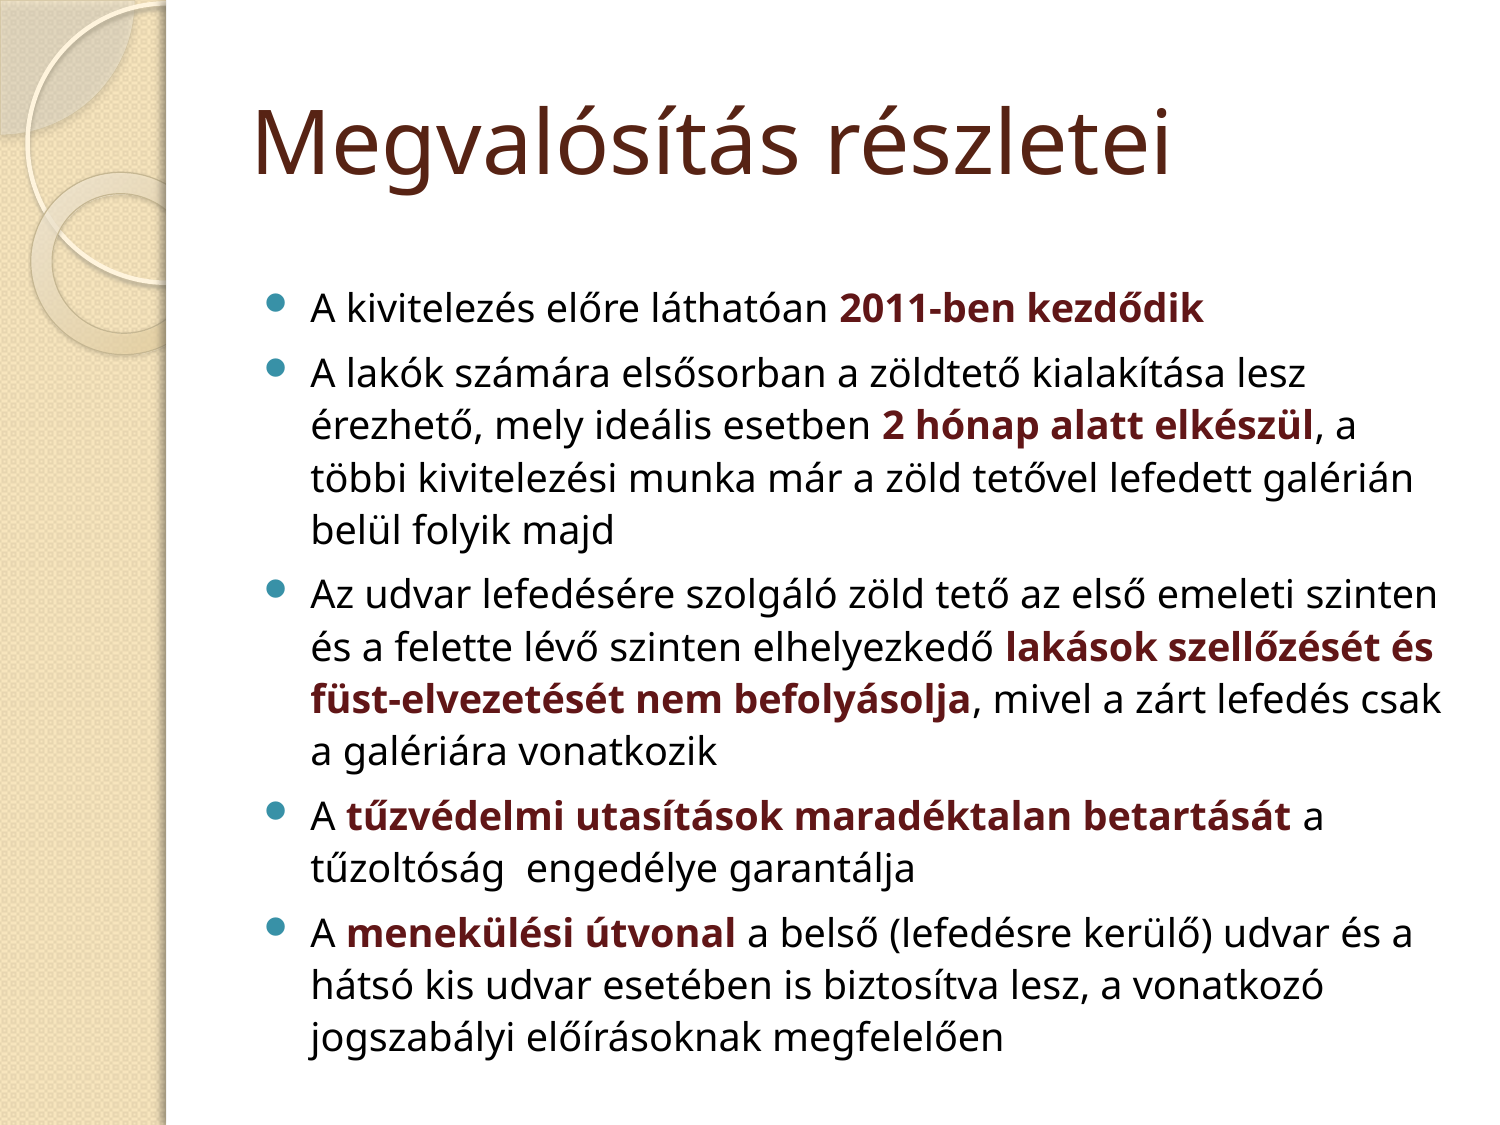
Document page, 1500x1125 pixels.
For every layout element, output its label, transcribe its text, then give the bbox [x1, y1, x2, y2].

title Megvalósítás részletei [235, 45, 1466, 233]
list A kivitelezés előre láthatóan 2011-ben kezdődik A lakók számára elsősorban a zöldtető kialakítása lesz érezhető, mely ideális esetben 2 hónap alatt elkészül, a többi kivitelezési munka már a zöld tetővel lefedett galérián belül folyik majd Az udvar lefedésére szolgáló zöld tető az első emeleti szinten és a felette lévő szinten elhelyezkedő lakások szellőzését és füst-elvezetését nem befolyásolja, mivel a zárt lefedés csak a galériára vonatkozik A tűzvédelmi utasítások maradéktalan betartását a tűzoltóság engedélye garantálja A menekülési útvonal a belső (lefedésre kerülő) udvar és a hátsó kis udvar esetében is biztosítva lesz, a vonatkozó jogszabályi előírásoknak megfelelően [235, 270, 1466, 1059]
